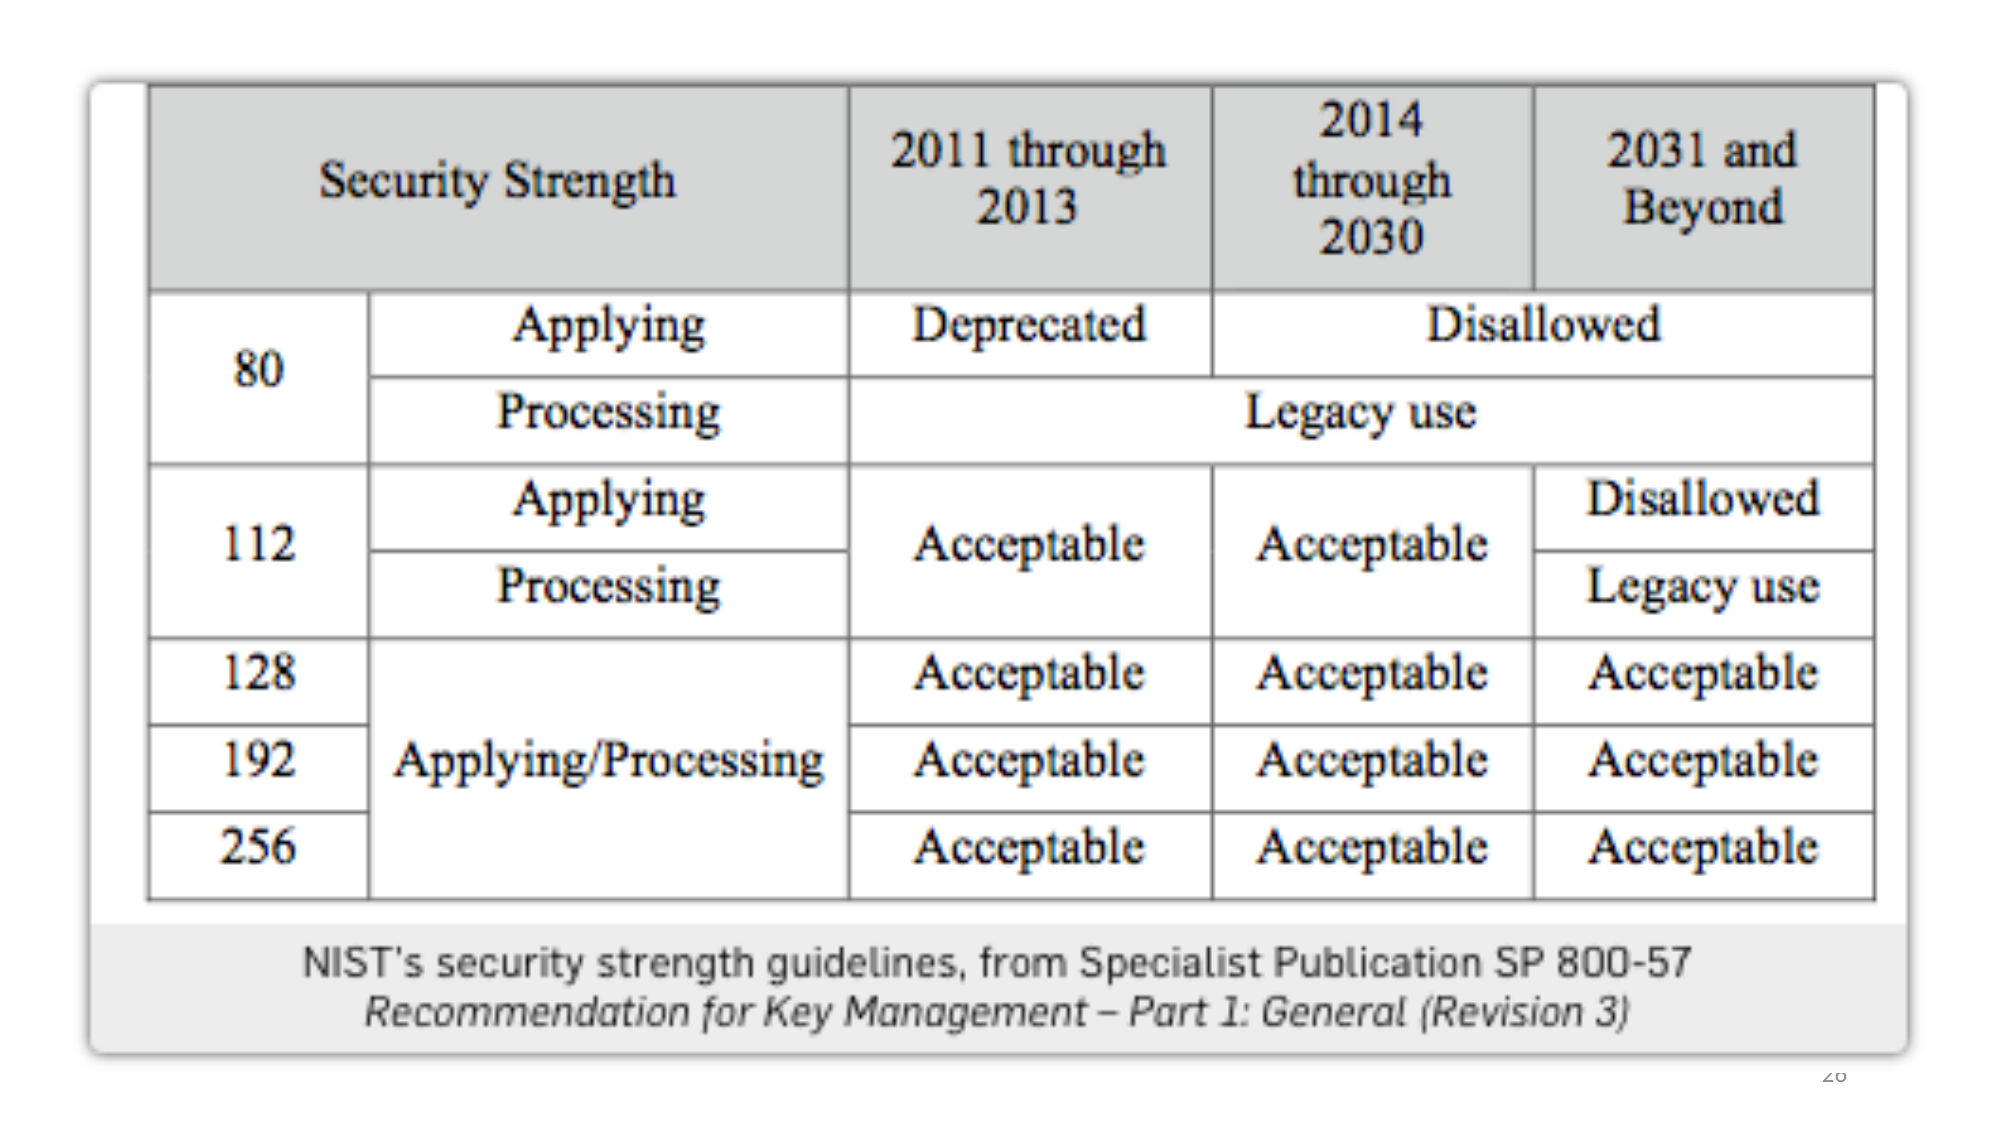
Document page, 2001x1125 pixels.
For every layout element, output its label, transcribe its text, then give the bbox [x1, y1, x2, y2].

slide_number 26 [1412, 1073, 1863, 1103]
picture [73, 66, 1927, 1073]
